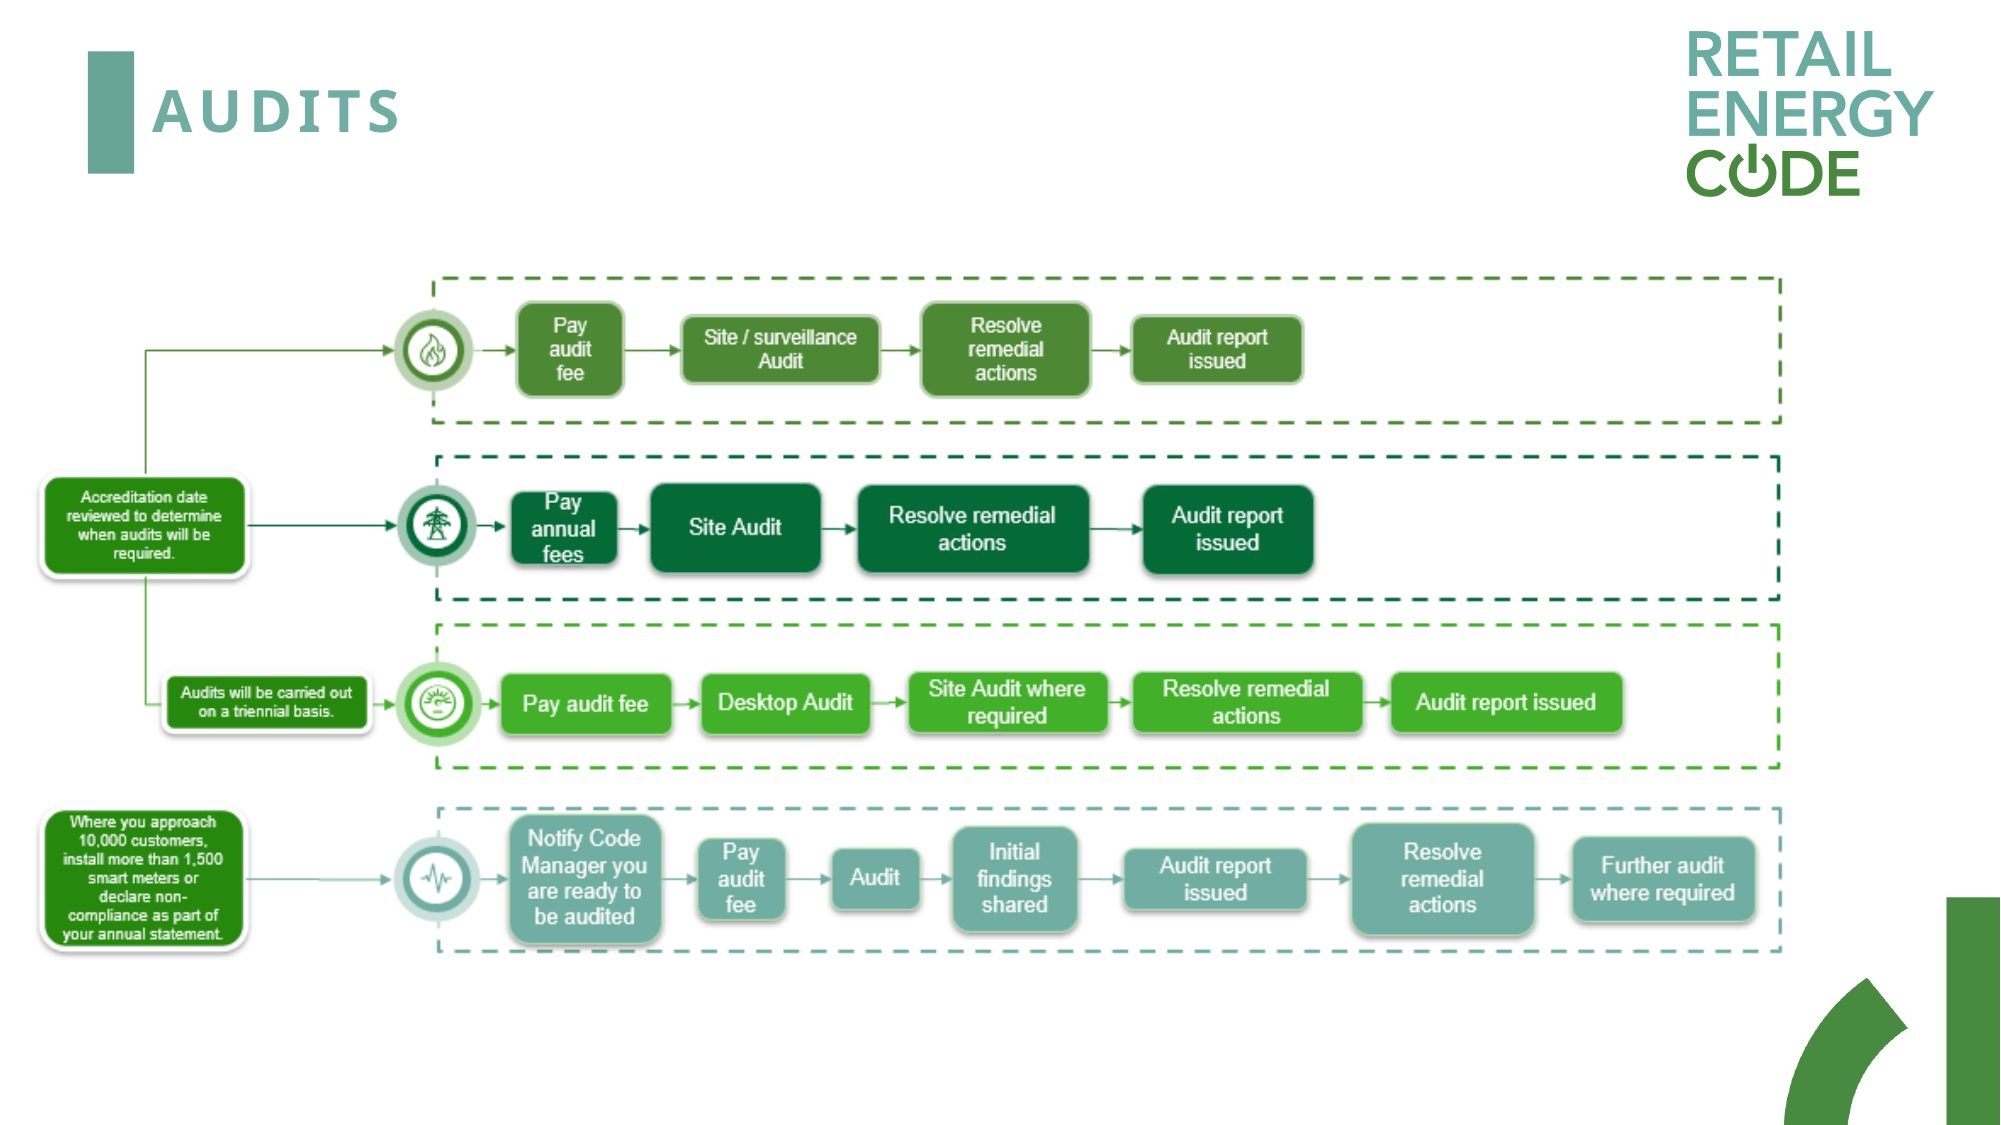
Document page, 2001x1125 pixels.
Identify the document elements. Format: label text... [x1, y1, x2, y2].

picture [1685, 27, 1936, 201]
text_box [28, 265, 1818, 967]
picture [1782, 897, 2000, 1125]
title AUDITS [137, 59, 1661, 169]
